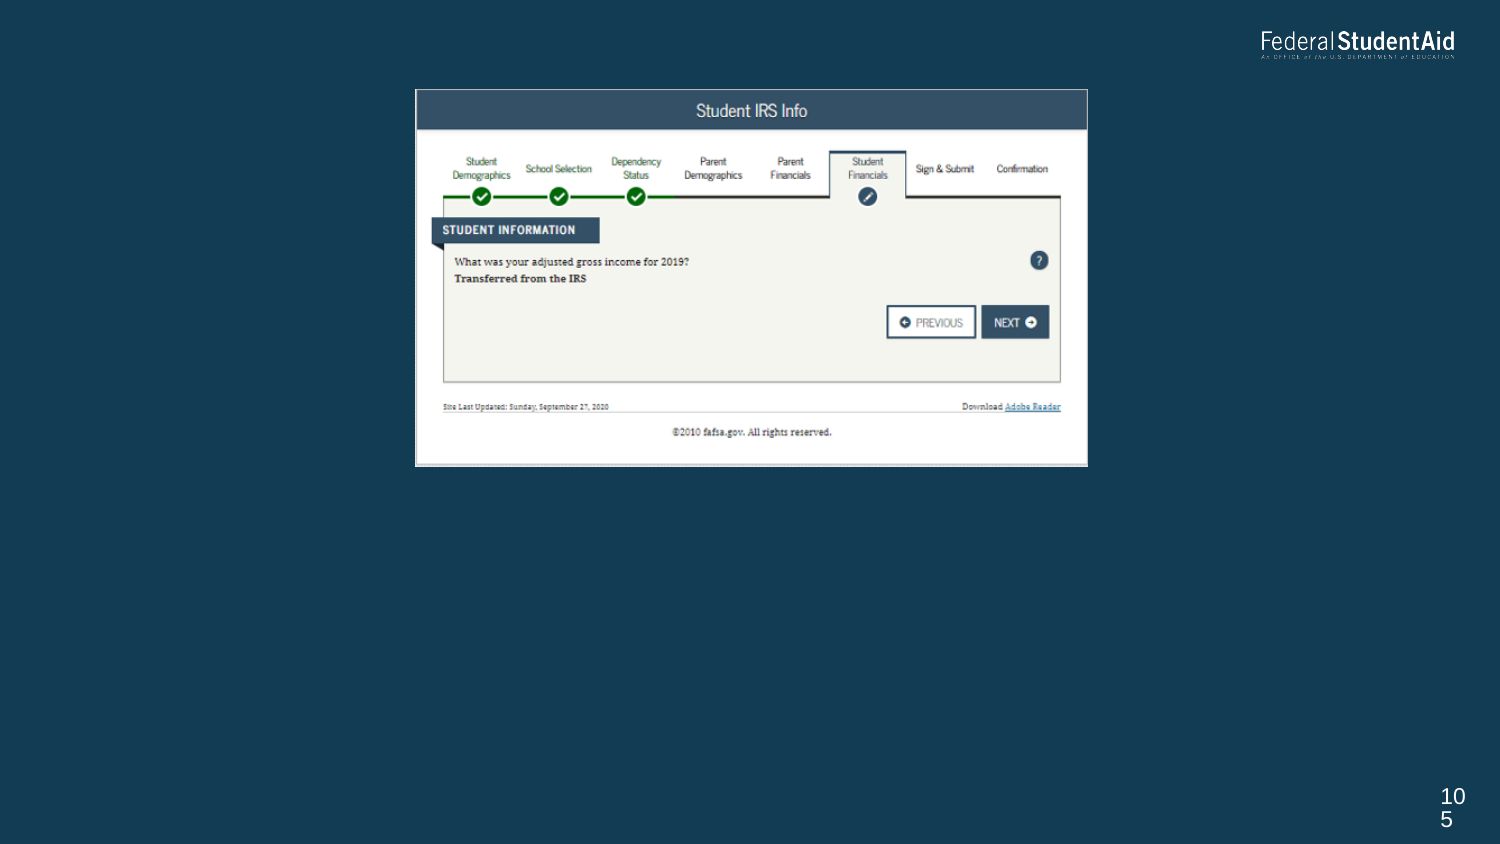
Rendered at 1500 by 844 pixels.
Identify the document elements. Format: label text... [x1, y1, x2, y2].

slide_number 105 [1440, 781, 1490, 821]
picture [415, 89, 1088, 467]
picture [1261, 31, 1454, 59]
